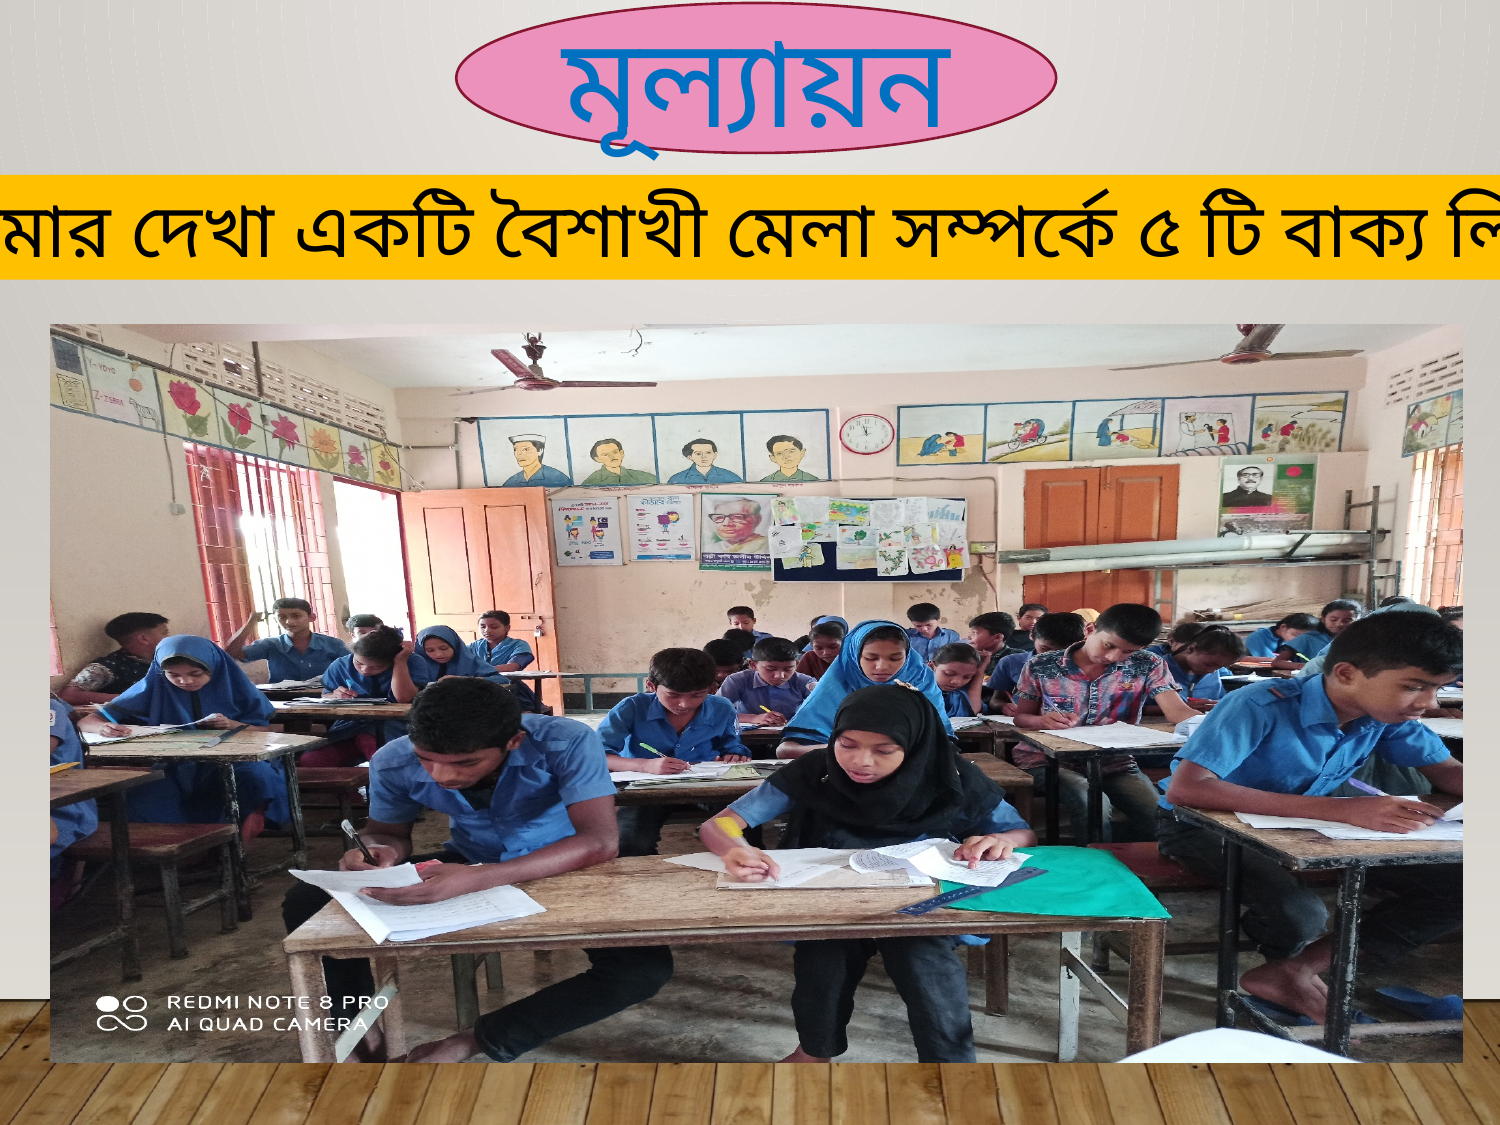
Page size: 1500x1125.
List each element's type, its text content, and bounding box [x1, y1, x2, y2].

text_box তোমার দেখা একটি বৈশাখী মেলা সম্পর্কে ৫ টি বাক্য লিখ- [0, 174, 1500, 280]
text_box মূল্যায়ন [454, 1, 1058, 155]
picture [0, 324, 1500, 1125]
